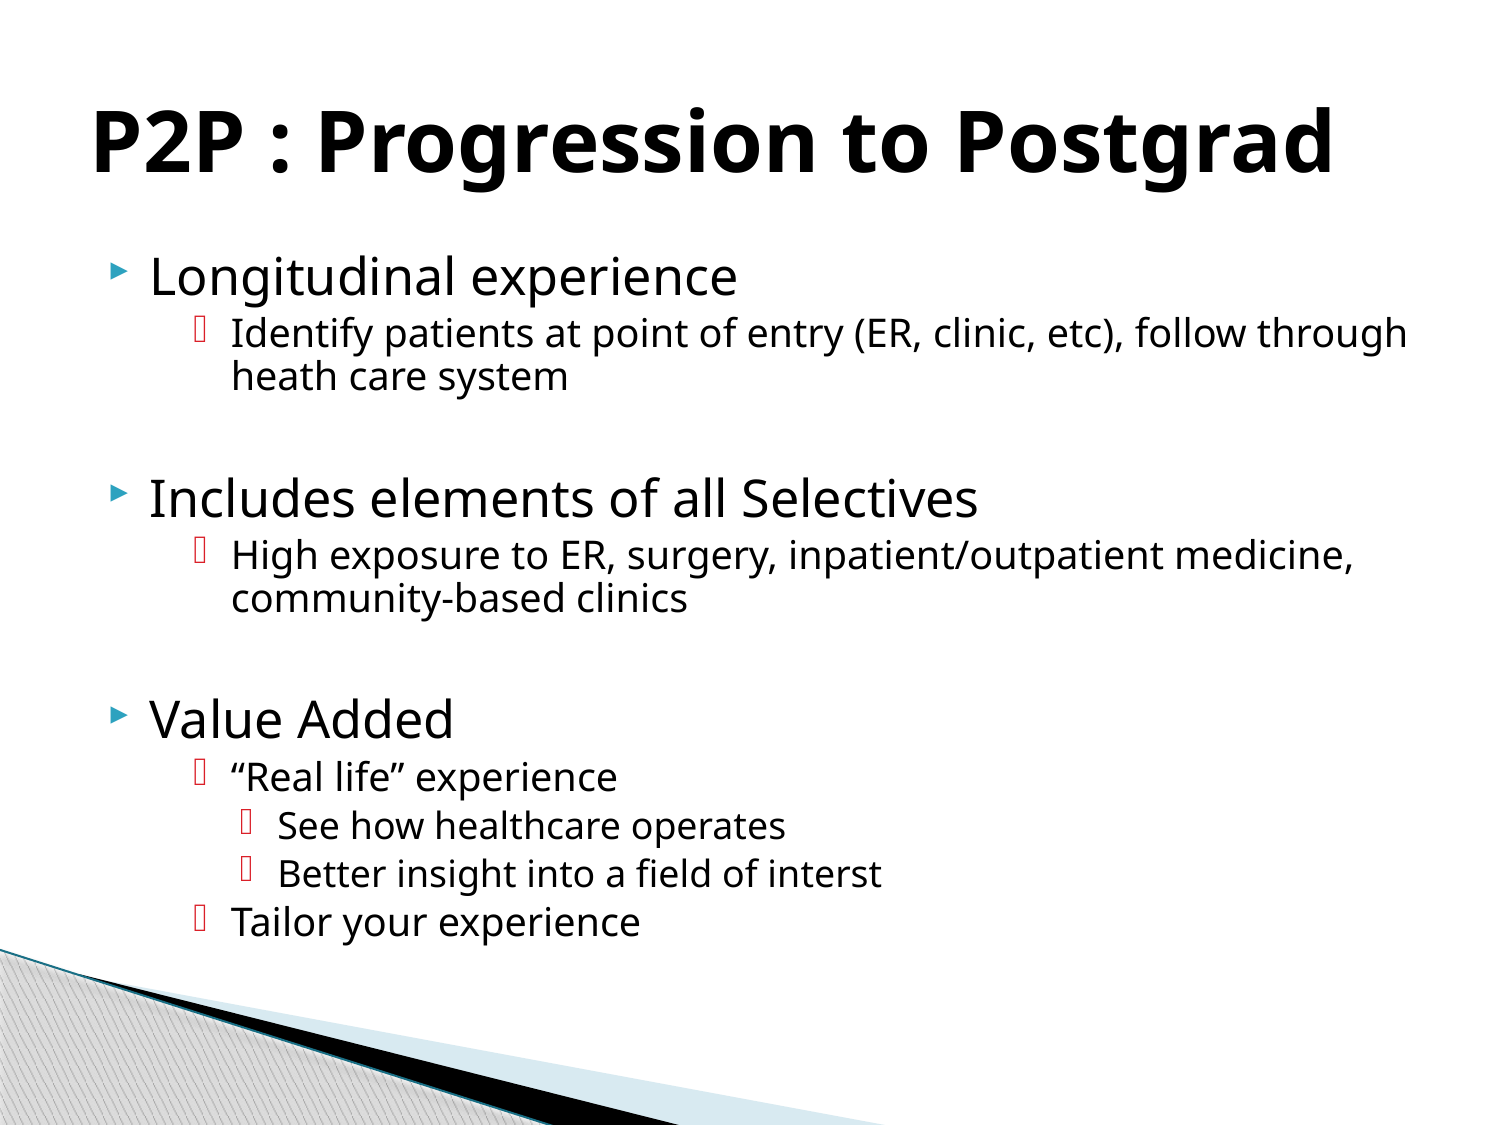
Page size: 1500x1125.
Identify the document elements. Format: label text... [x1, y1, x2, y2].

list Longitudinal experience Identify patients at point of entry (ER, clinic, etc), follow through heath care system Includes elements of all Selectives High exposure to ER, surgery, inpatient/outpatient medicine, community-based clinics Value Added “Real life” experience See how healthcare operates Better insight into a field of interst Tailor your experience [75, 243, 1425, 986]
title P2P : Progression to Postgrad [75, 45, 1425, 233]
